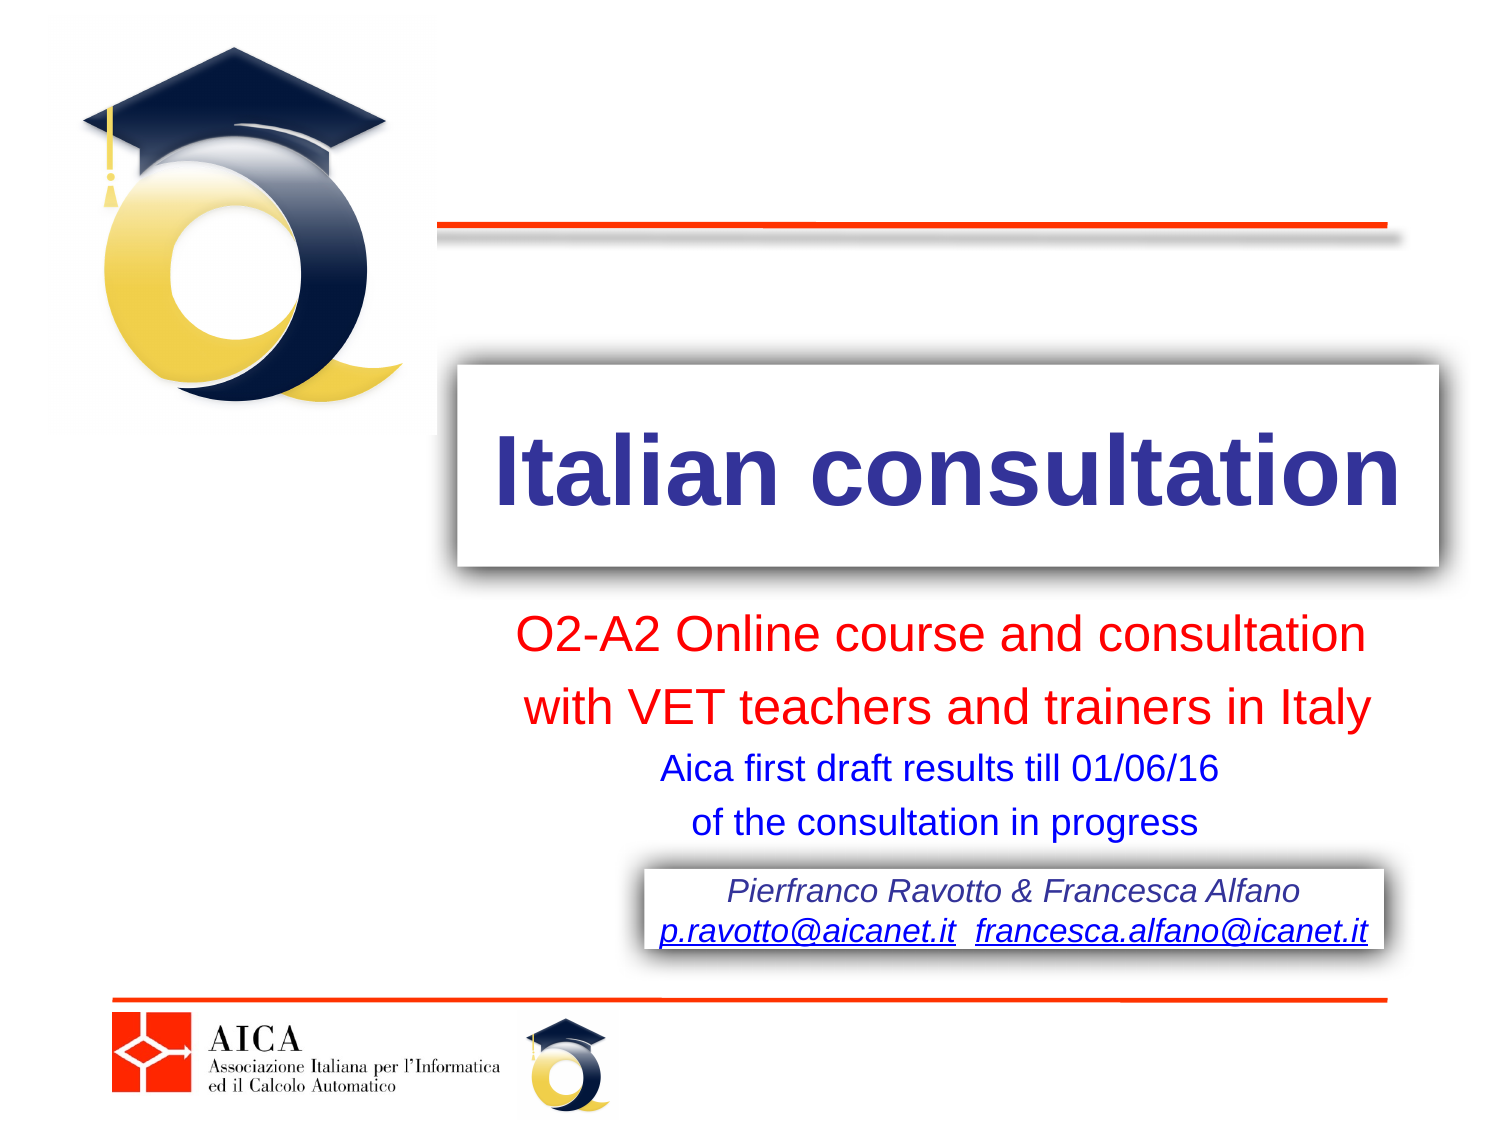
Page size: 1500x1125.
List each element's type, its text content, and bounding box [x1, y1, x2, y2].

picture [48, 15, 437, 435]
picture [516, 1009, 619, 1121]
text_box Pierfranco Ravotto & Francesca Alfano p.ravotto@aicanet.it francesca.alfano@icanet.it [644, 868, 1384, 949]
title Italian consultation [456, 364, 1440, 568]
text_box O2-A2 Online course and consultation with VET teachers and trainers in Italy Aica first draft results till 01/06/16 of the consultation in progress [392, 587, 1500, 845]
picture [112, 1012, 500, 1096]
